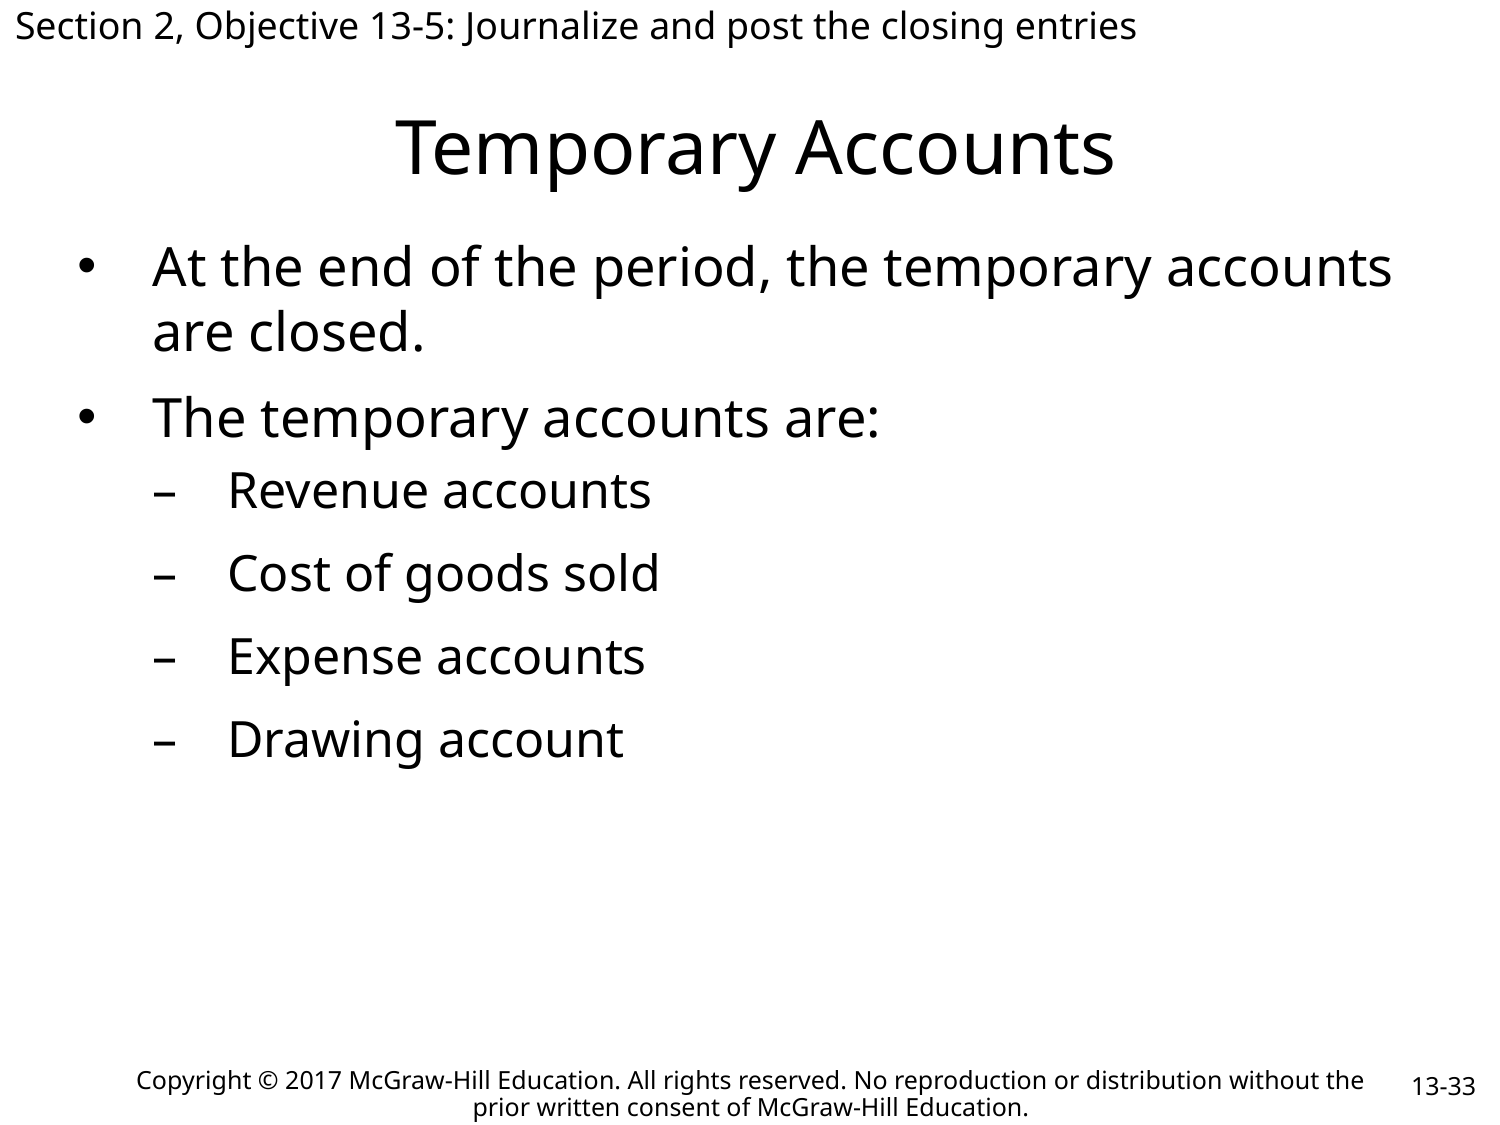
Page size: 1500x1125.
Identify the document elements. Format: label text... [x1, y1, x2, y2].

title Temporary Accounts [112, 75, 1400, 224]
list Section 2, Objective 13-5: Journalize and post the closing entries [0, 0, 1500, 69]
list At the end of the period, the temporary accounts are closed. The temporary accounts are: Revenue accounts Cost of goods sold Expense accounts Drawing account [62, 224, 1438, 1038]
